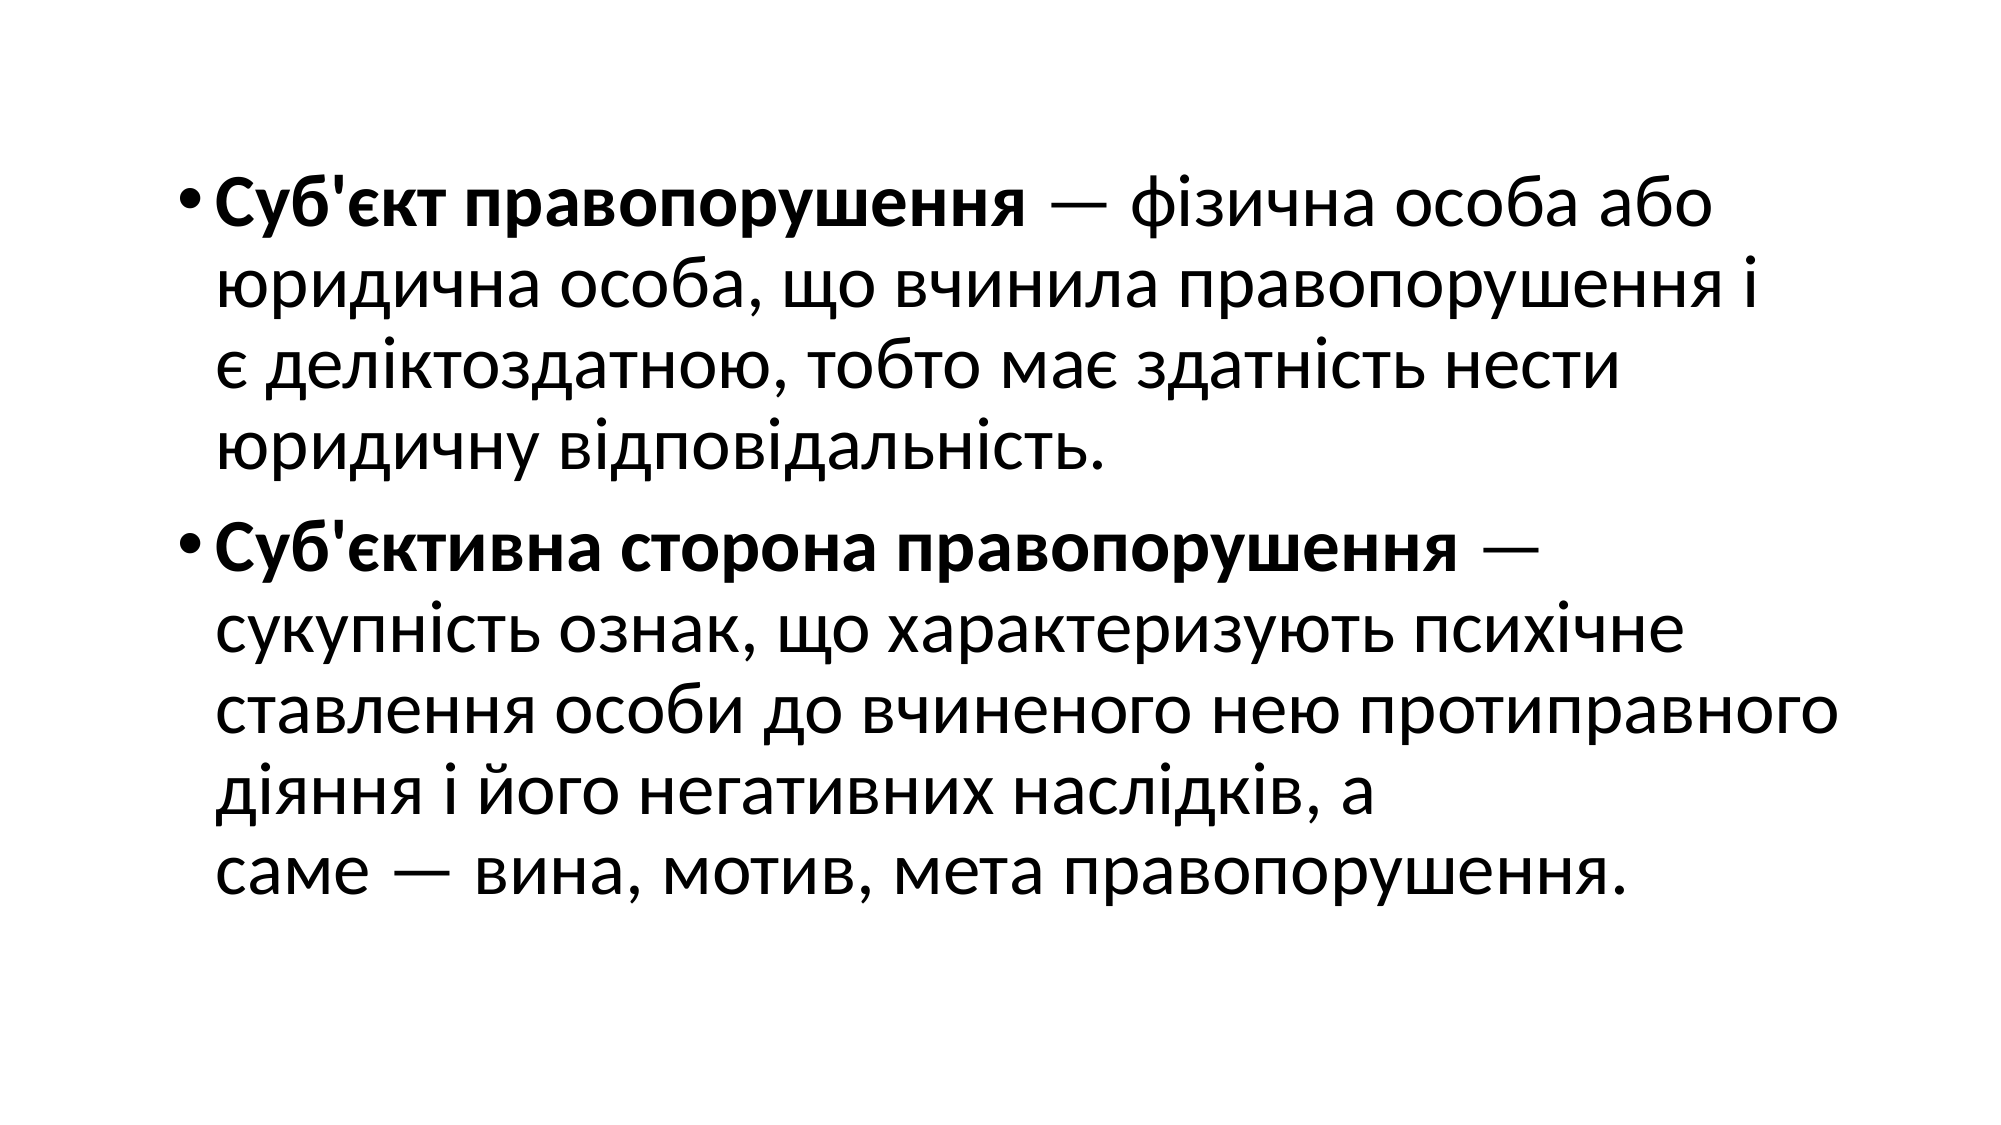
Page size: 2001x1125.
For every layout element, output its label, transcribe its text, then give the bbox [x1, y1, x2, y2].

list Суб'єкт правопорушення — фізична особа або юридична особа, що вчинила правопорушення і є деліктоздатною, тобто має здатність нести юридичну відповідальність. Суб'єктивна сторона правопорушення — сукупність ознак, що характеризують психічне ставлення особи до вчиненого нею протиправного діяння і його негативних наслідків, а саме — вина, мотив, мета правопорушення. [162, 154, 1888, 1060]
